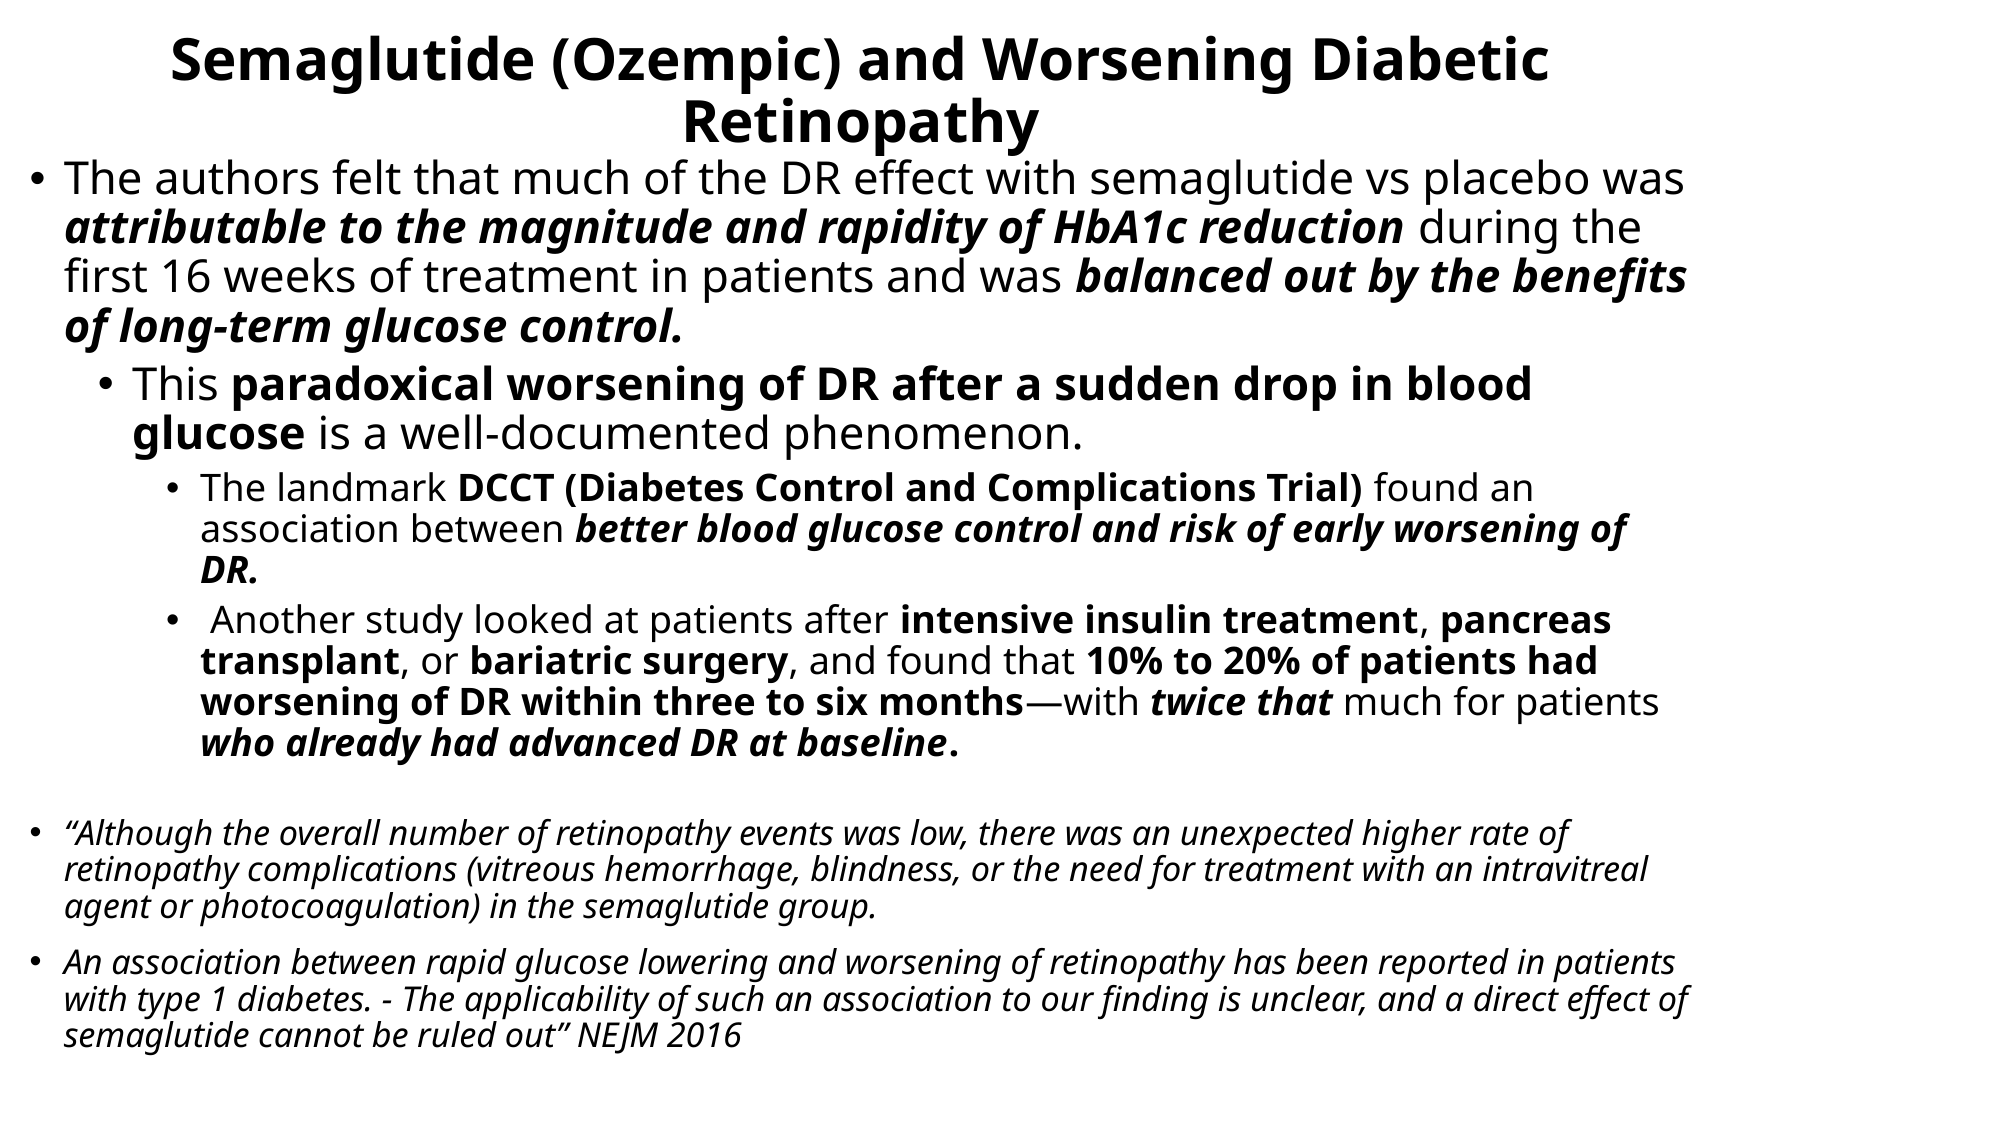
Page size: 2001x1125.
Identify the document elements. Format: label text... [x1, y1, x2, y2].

title Semaglutide (Ozempic) and Worsening Diabetic Retinopathy [14, 37, 1707, 148]
list The authors felt that much of the DR effect with semaglutide vs placebo was attributable to the magnitude and rapidity of HbA1c reduction during the first 16 weeks of treatment in patients and was balanced out by the benefits of long-term glucose control. This paradoxical worsening of DR after a sudden drop in blood glucose is a well-documented phenomenon. The landmark DCCT (Diabetes Control and Complications Trial) found an association between better blood glucose control and risk of early worsening of DR. Another study looked at patients after intensive insulin treatment, pancreas transplant, or bariatric surgery, and found that 10% to 20% of patients had worsening of DR within three to six months—with twice that much for patients who already had advanced DR at baseline. “Although the overall number of retinopathy events was low, there was an unexpected higher rate of retinopathy complications (vitreous hemorrhage, blindness, or the need for treatment with an intravitreal agent or photocoagulation) in the semaglutide group. An association between rapid glucose lowering and worsening of retinopathy has been reported in patients with type 1 diabetes. - The applicability of such an association to our finding is unclear, and a direct effect of semaglutide cannot be ruled out” NEJM 2016 [14, 148, 1708, 1073]
